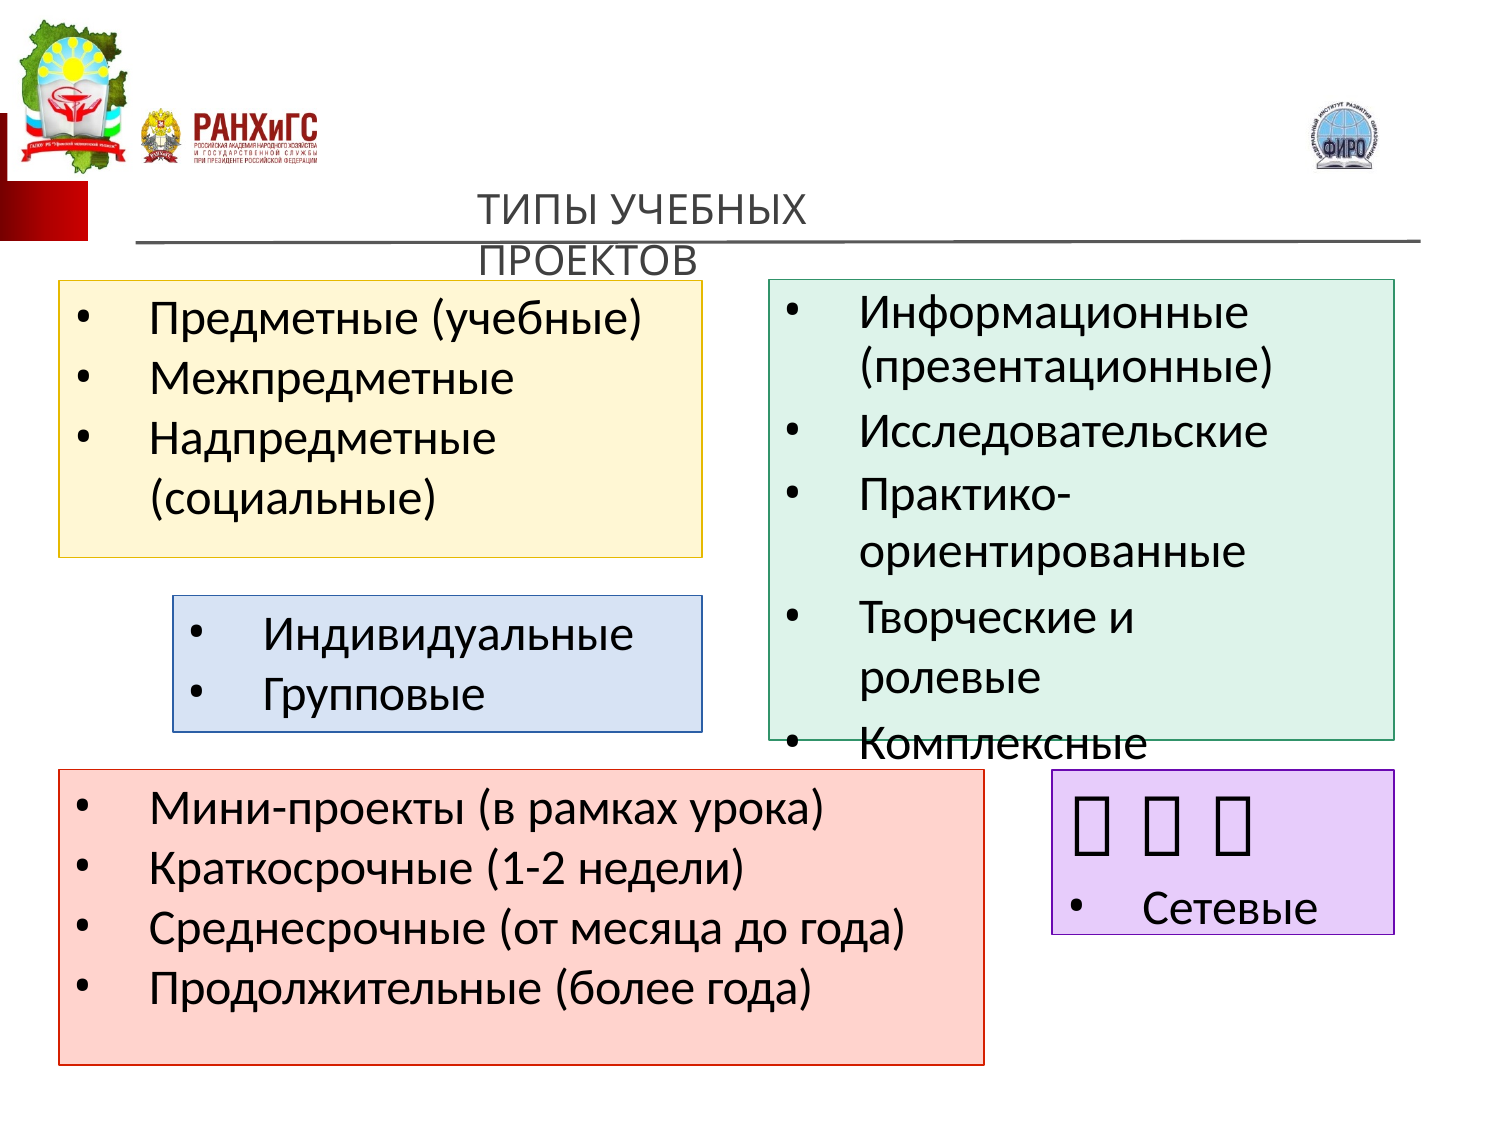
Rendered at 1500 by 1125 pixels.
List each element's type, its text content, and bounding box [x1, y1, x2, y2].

picture [0, 15, 317, 241]
text_box ТИПЫ УЧЕБНЫХ ПРОЕКТОВ [474, 180, 1018, 242]
picture [1305, 95, 1380, 174]
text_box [767, 278, 1396, 742]
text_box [57, 768, 985, 1067]
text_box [171, 594, 704, 733]
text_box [57, 279, 704, 559]
text_box ТИПЫ УЧЕБНЫХ ПРОЕКТОВ [474, 242, 1018, 284]
text_box Информационные (презентационные) Исследовательские Практико- ориентированные Творческие и ролевые Комплексные [783, 749, 1337, 770]
text_box    Сетевые [1052, 770, 1395, 935]
